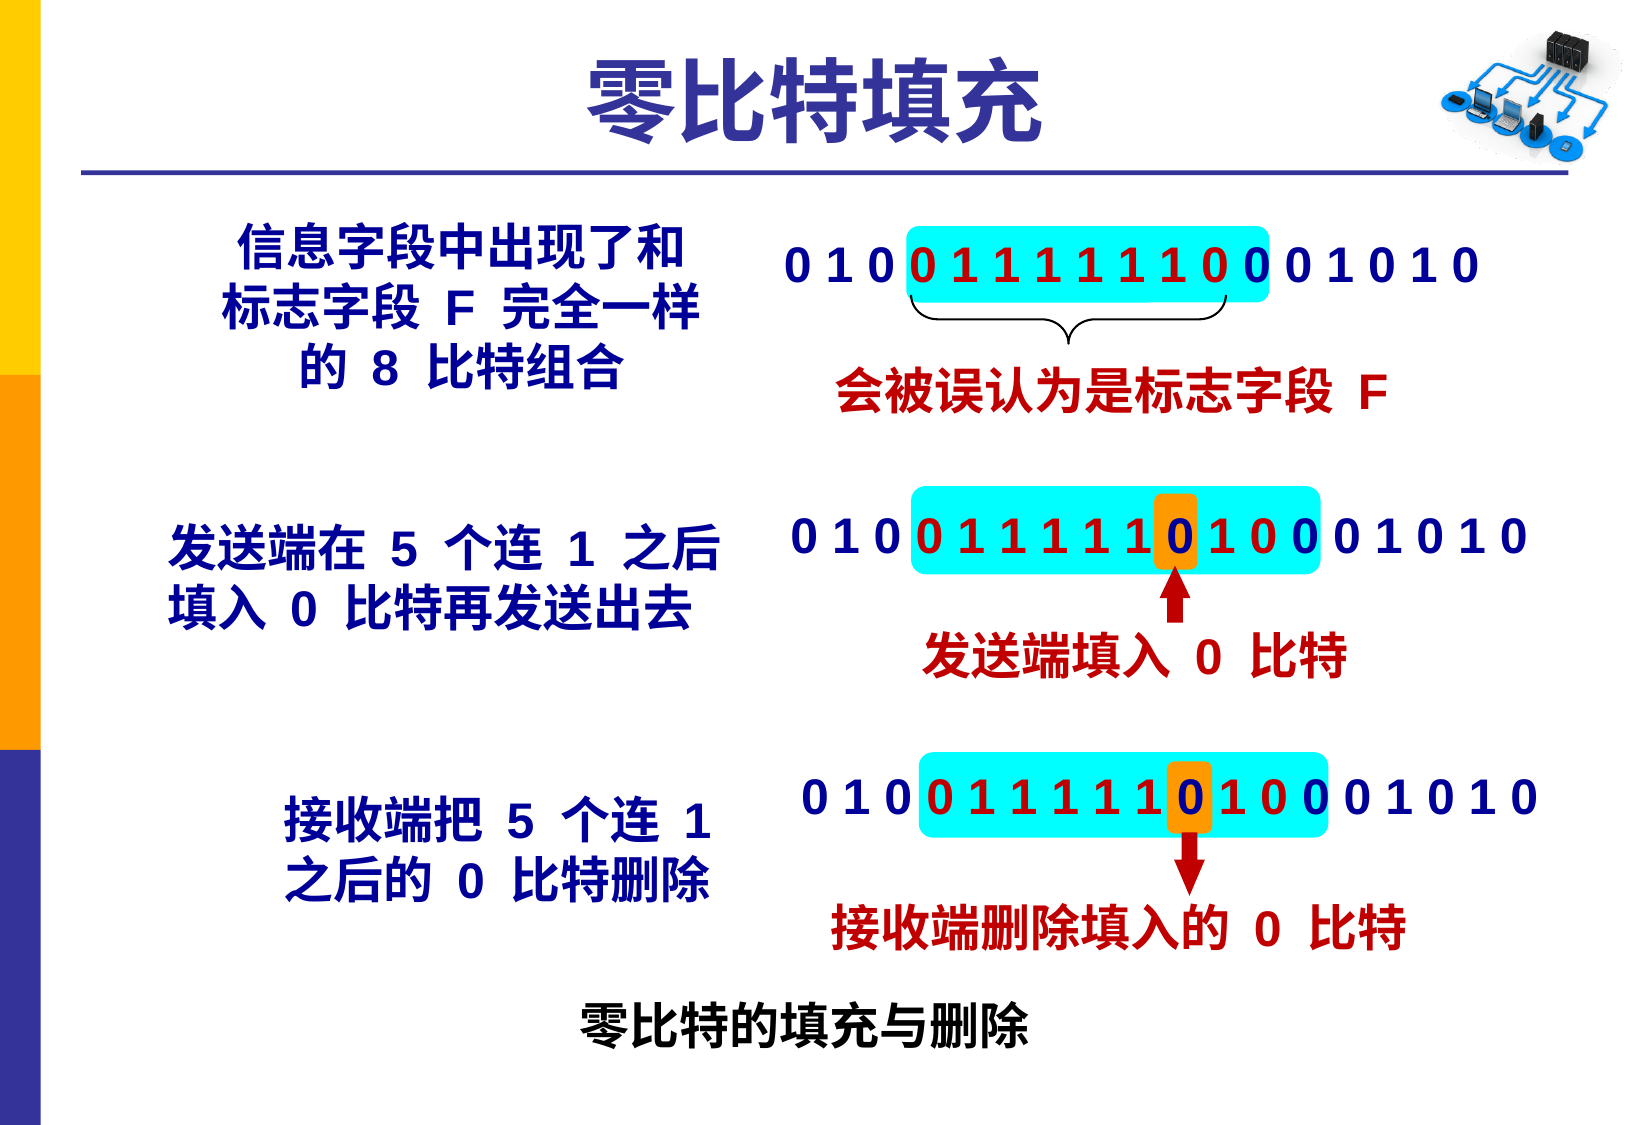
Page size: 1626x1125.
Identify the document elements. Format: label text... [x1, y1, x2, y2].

text_box 发送端填入 0 比特 [906, 617, 1364, 692]
text_box [916, 571, 1173, 575]
text_box 会被误认为是标志字段 F [819, 351, 1418, 427]
text_box 接收端删除填入的 0 比特 [815, 888, 1423, 964]
text_box [921, 832, 1182, 838]
text_box [1161, 567, 1189, 617]
picture [1438, 30, 1624, 165]
text_box 0 1 0 0 1 1 1 1 1 0 1 0 0 0 1 0 1 0 [786, 757, 1554, 832]
text_box 接收端把 5 个连 1 之后的 0 比特删除 [268, 780, 727, 916]
text_box 零比特的填充与删除 [399, 987, 1210, 1063]
text_box [922, 752, 1325, 757]
text_box [911, 486, 1320, 496]
text_box 0 1 0 0 1 1 1 1 1 1 0 0 0 1 0 1 0 [769, 225, 1495, 301]
title 零比特填充 [81, 30, 1569, 161]
text_box 0 1 0 0 1 1 1 1 1 0 1 0 0 0 1 0 1 0 [775, 496, 1543, 571]
text_box 信息字段中出现了和 标志字段 F 完全一样 的 8 比特组合 [206, 208, 717, 403]
text_box [1197, 832, 1326, 838]
text_box [911, 294, 1226, 344]
text_box 发送端在 5 个连 1 之后 填入 0 比特再发送出去 [152, 509, 736, 645]
text_box [1177, 571, 1315, 575]
text_box [1175, 833, 1204, 888]
